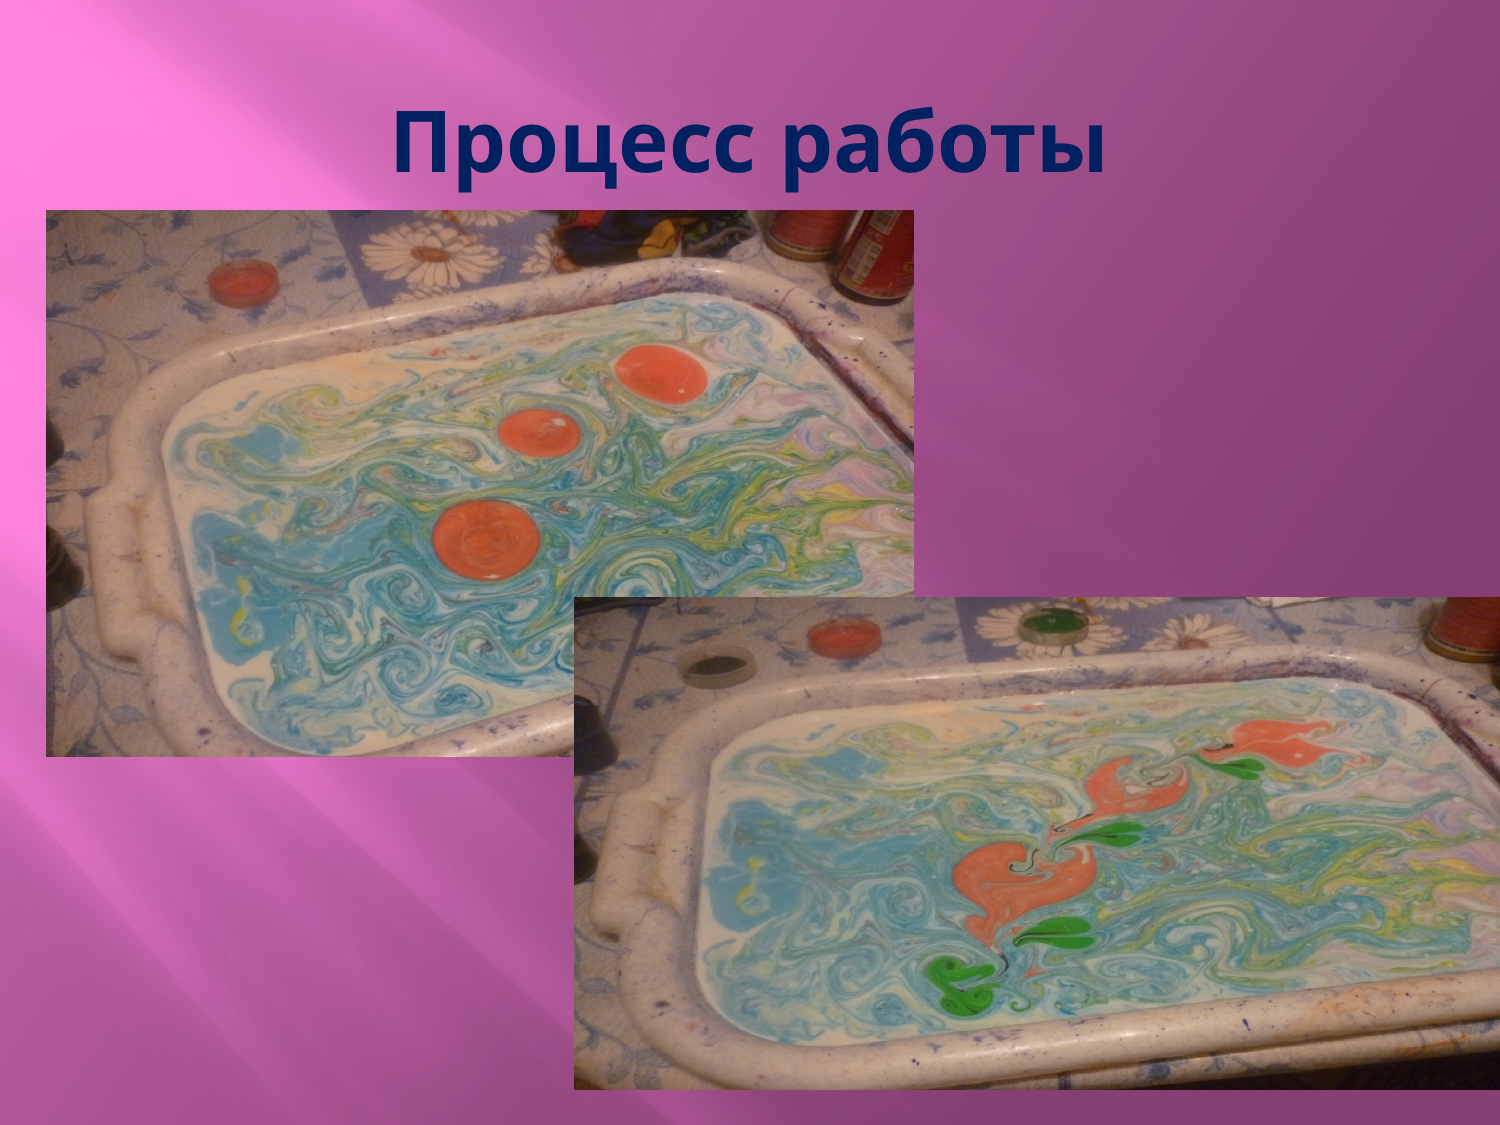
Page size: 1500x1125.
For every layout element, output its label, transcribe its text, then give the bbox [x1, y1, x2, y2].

title Процесс работы [75, 45, 1425, 233]
picture [573, 597, 1500, 1090]
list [46, 210, 915, 758]
